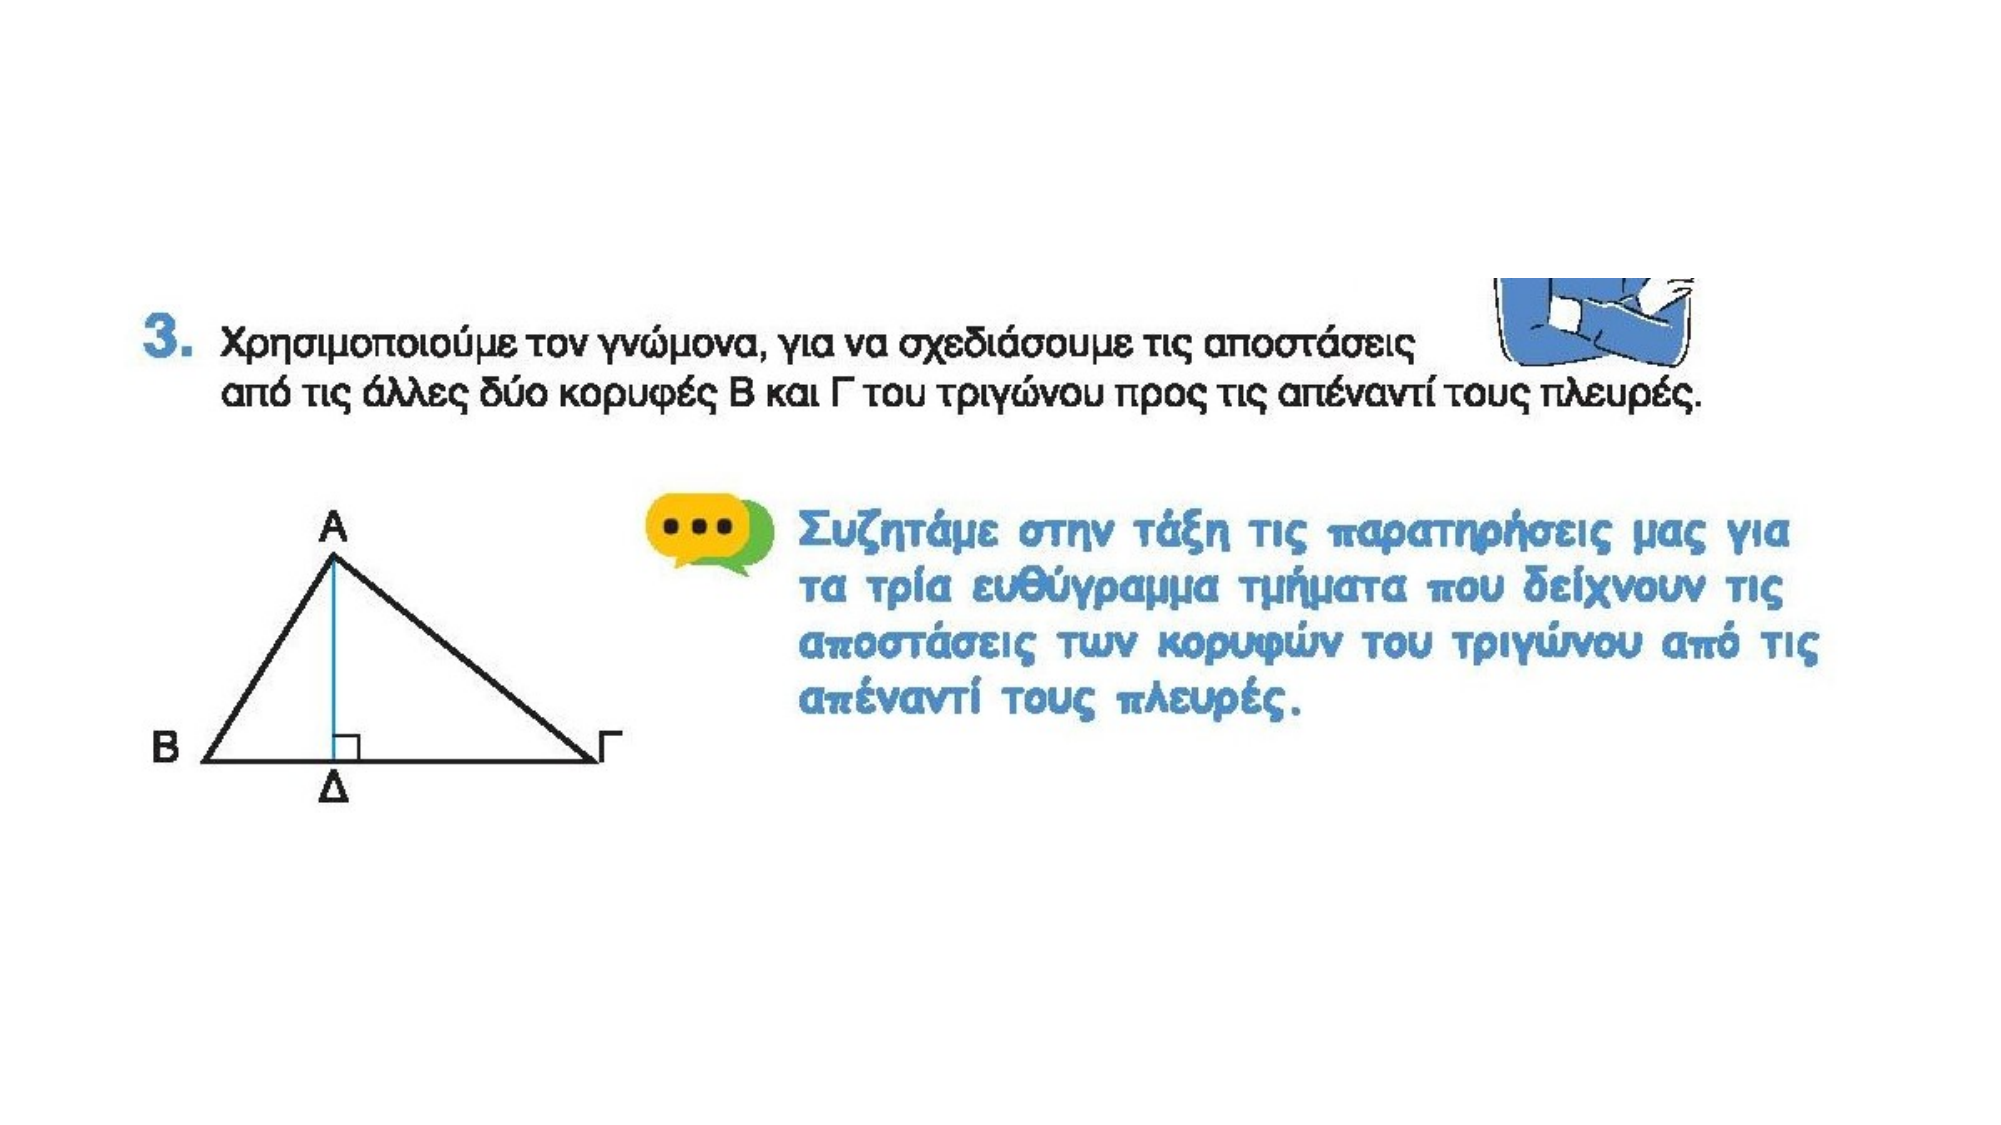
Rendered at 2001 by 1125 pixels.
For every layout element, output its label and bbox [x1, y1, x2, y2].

picture [102, 278, 1863, 858]
